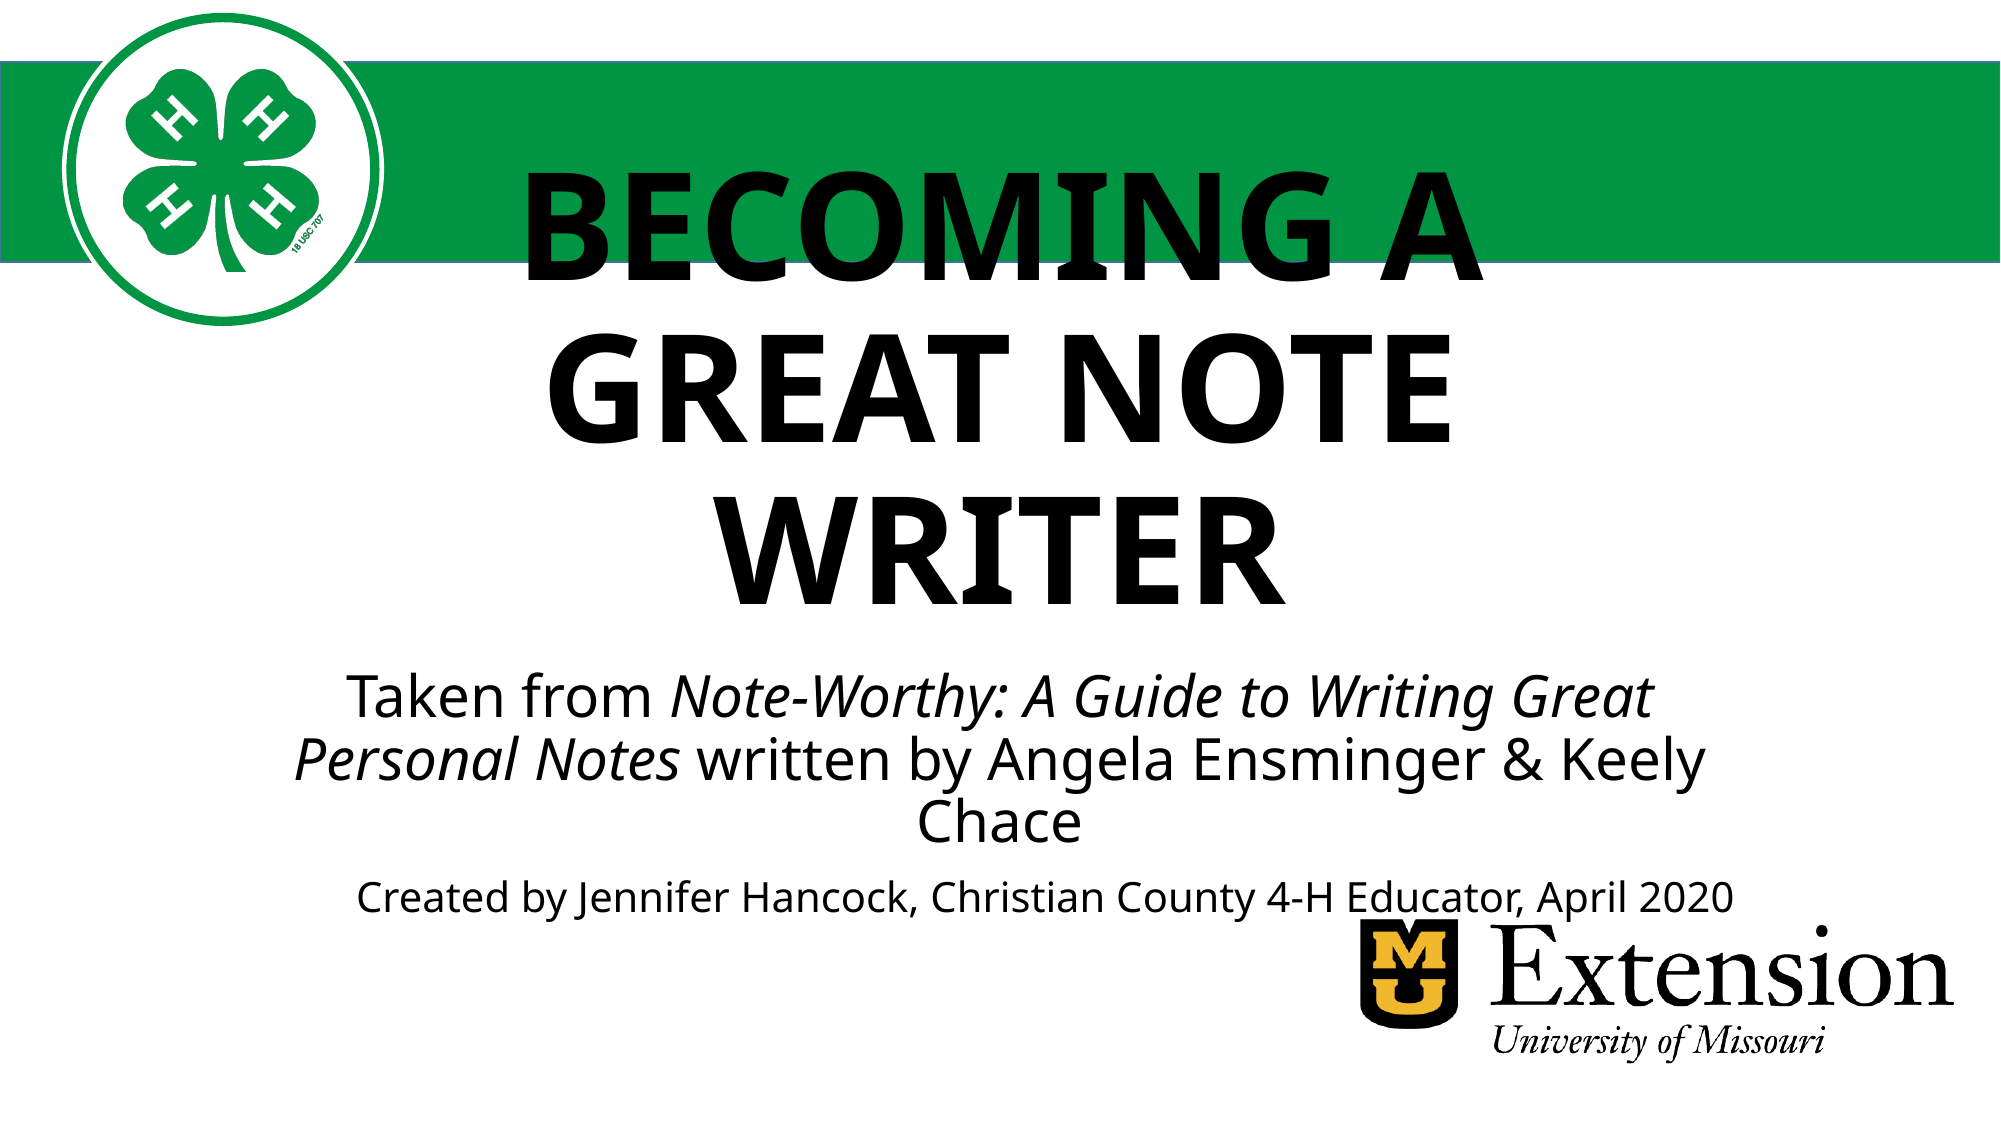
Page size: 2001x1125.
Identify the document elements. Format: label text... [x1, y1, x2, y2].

picture [1320, 880, 1987, 1090]
title BECOMING A GREAT NOTE WRITER [249, 340, 1750, 645]
picture [123, 66, 323, 272]
subtitle Taken from Note-Worthy: A Guide to Writing Great Personal Notes written by Angela Ensminger & Keely Chace Created by Jennifer Hancock, Christian County 4-H Educator, April 2020 [249, 659, 1750, 931]
